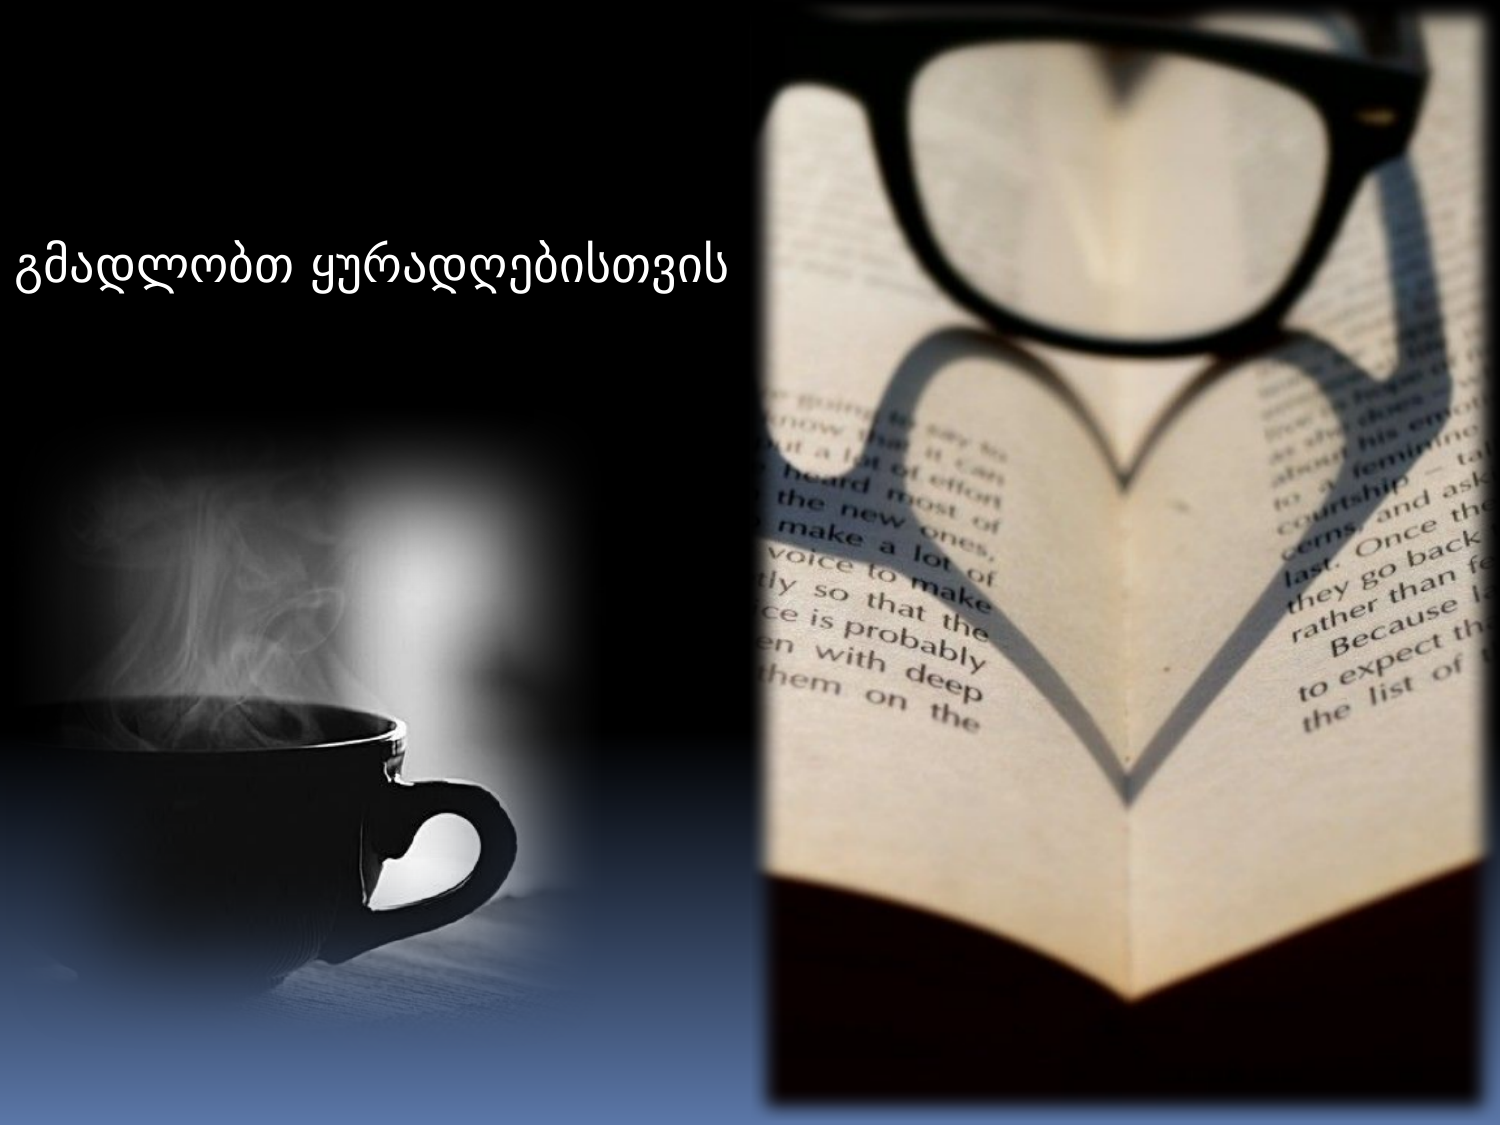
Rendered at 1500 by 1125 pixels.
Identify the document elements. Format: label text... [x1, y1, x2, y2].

picture [748, 0, 1500, 1125]
text_box გმადლობთ ყურადღებისთვის [0, 0, 742, 300]
picture [0, 396, 612, 1055]
